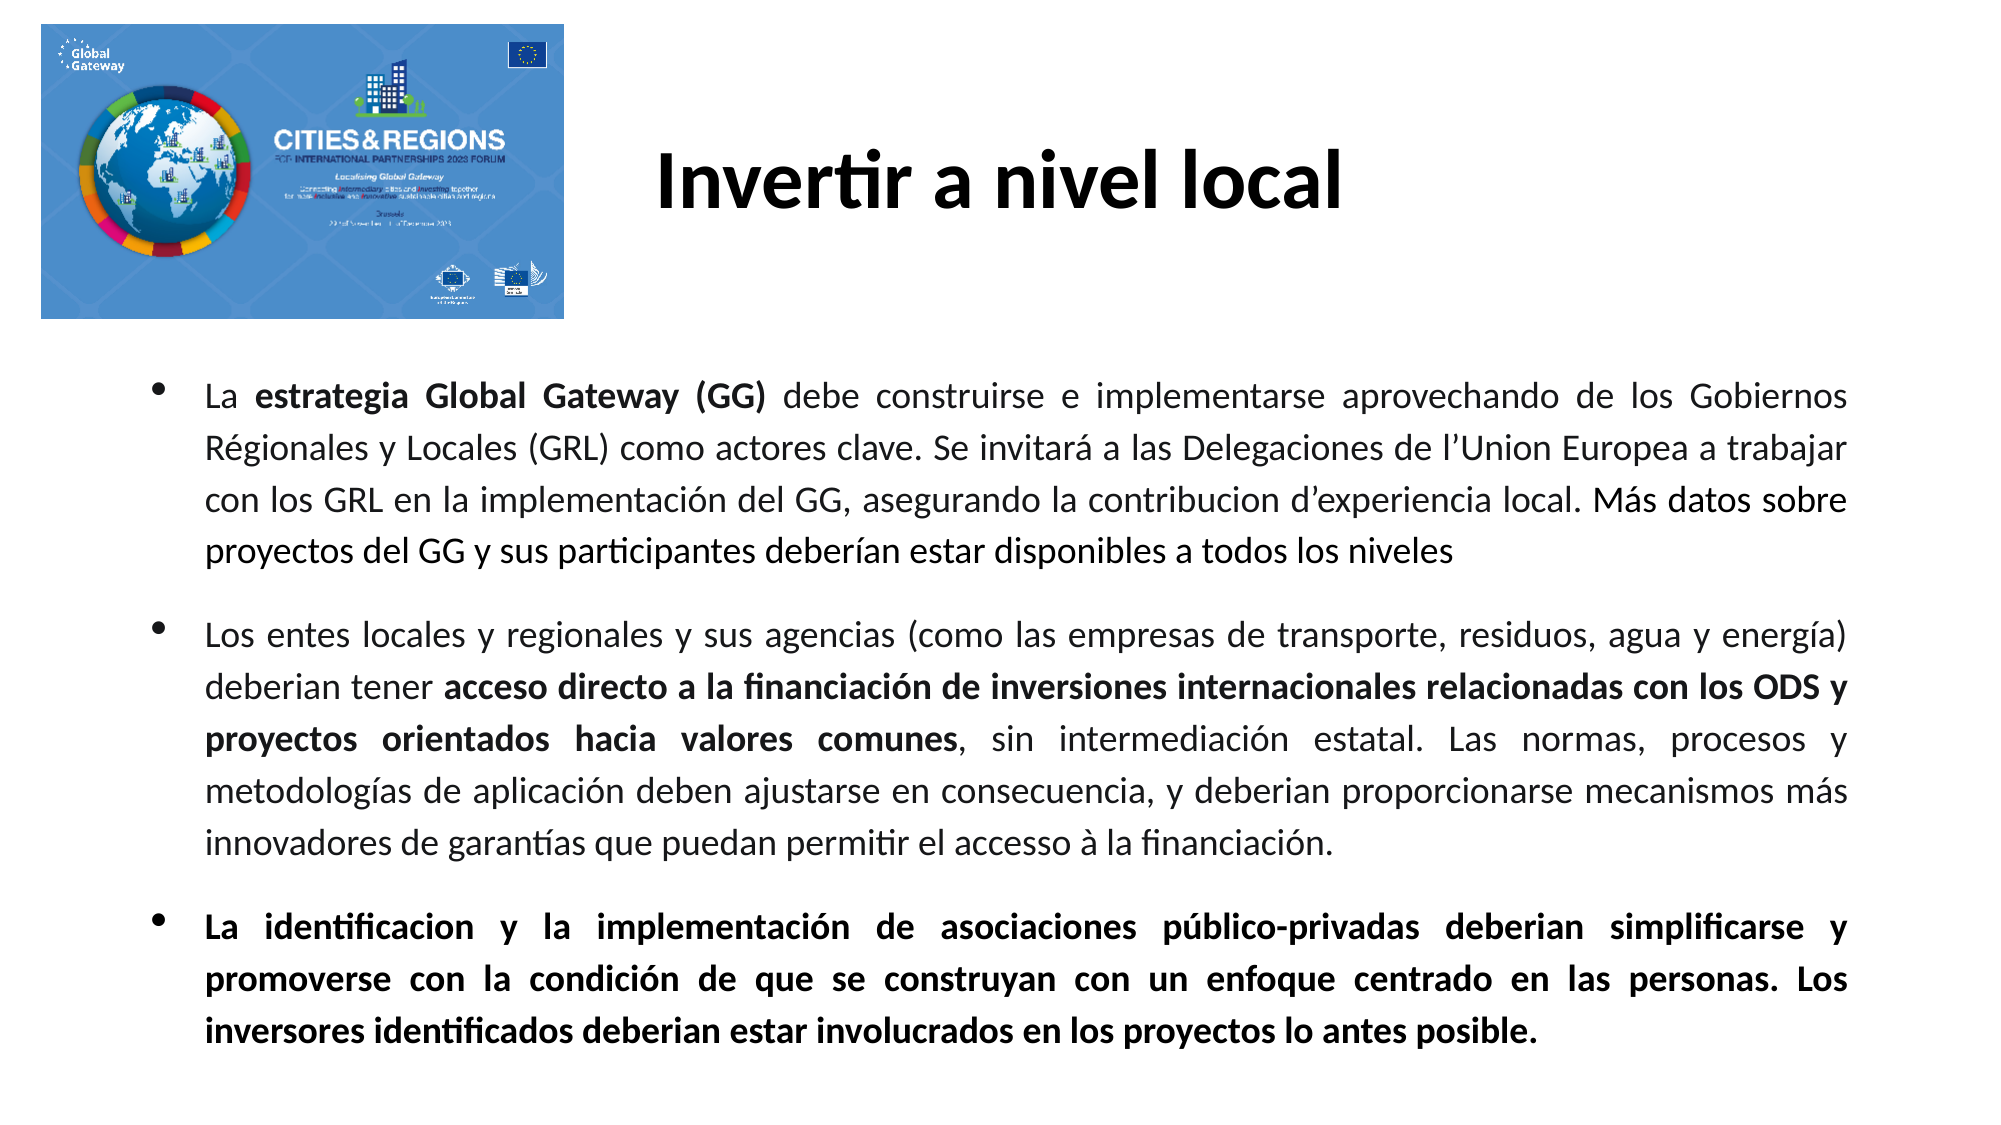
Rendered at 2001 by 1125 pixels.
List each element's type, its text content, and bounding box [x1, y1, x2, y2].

title Invertir a nivel local [564, 62, 1387, 281]
picture [41, 24, 564, 319]
list La estrategia Global Gateway (GG) debe construirse e implementarse aprovechando de los Gobiernos Régionales y Locales (GRL) como actores clave. Se invitará a las Delegaciones de l’Union Europea a trabajar con los GRL en la implementación del GG, asegurando la contribucion d’experiencia local. Más datos sobre proyectos del GG y sus participantes deberían estar disponibles a todos los niveles Los entes locales y regionales y sus agencias (como las empresas de transporte, residuos, agua y energía) deberian tener acceso directo a la financiación de inversiones internacionales relacionadas con los ODS y proyectos orientados hacia valores comunes, sin intermediación estatal. Las normas, procesos y metodologías de aplicación deben ajustarse en consecuencia, y deberian proporcionarse mecanismos más innovadores de garantías que puedan permitir el accesso à la financiación. La identificacion y la implementación de asociaciones público-privadas deberian simplificarse y promoverse con la condición de que se construyan con un enfoque centrado en las personas. Los inversores identificados deberian estar involucrados en los proyectos lo antes posible. [137, 356, 1863, 1071]
